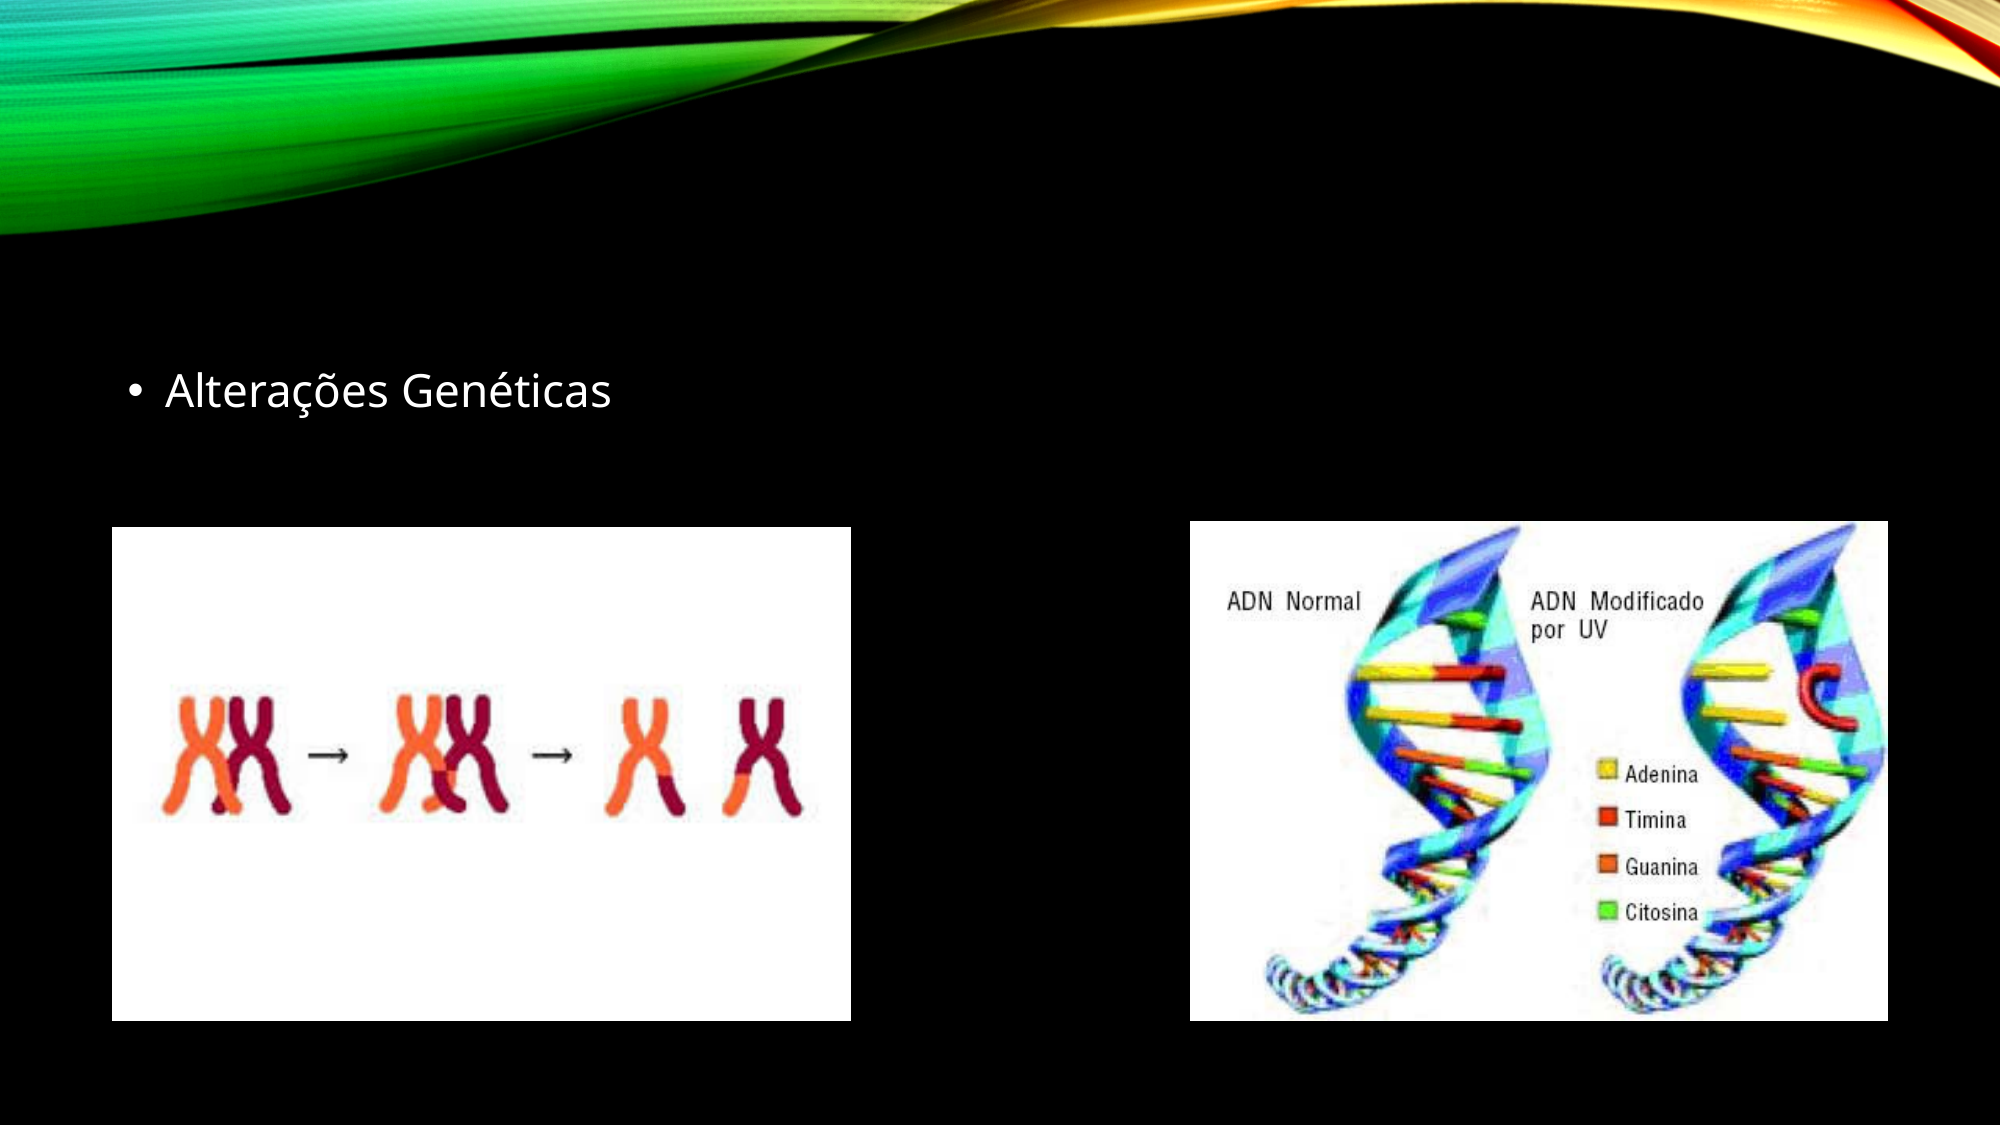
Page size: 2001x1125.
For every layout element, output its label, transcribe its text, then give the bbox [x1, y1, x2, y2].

picture [112, 527, 852, 1021]
picture [0, 0, 2000, 237]
list Alterações Genéticas [112, 360, 1888, 1021]
picture [1190, 521, 1888, 1021]
